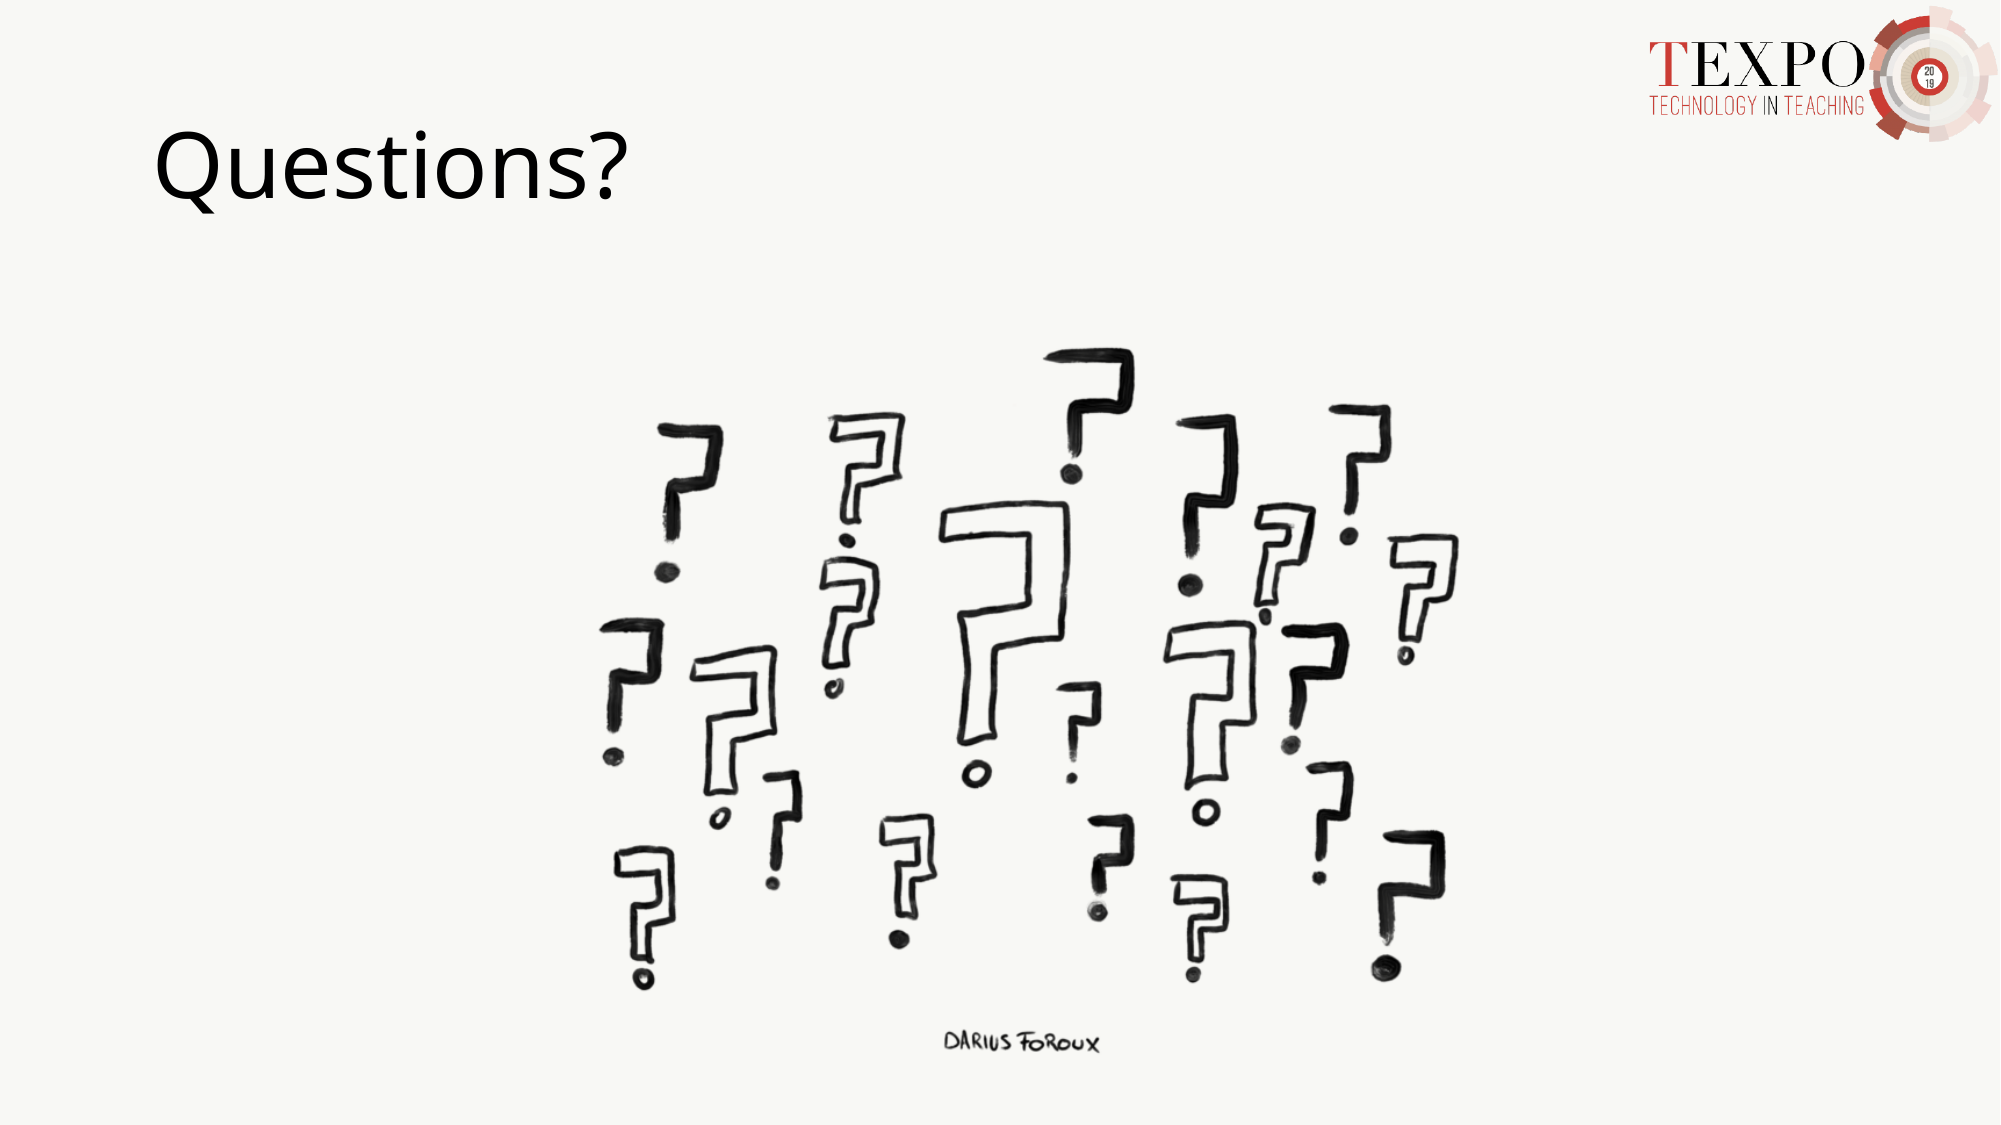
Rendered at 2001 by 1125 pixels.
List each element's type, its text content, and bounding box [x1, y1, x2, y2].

title Questions? [137, 59, 1863, 278]
picture [1640, 0, 2000, 150]
picture [437, 233, 1626, 1125]
